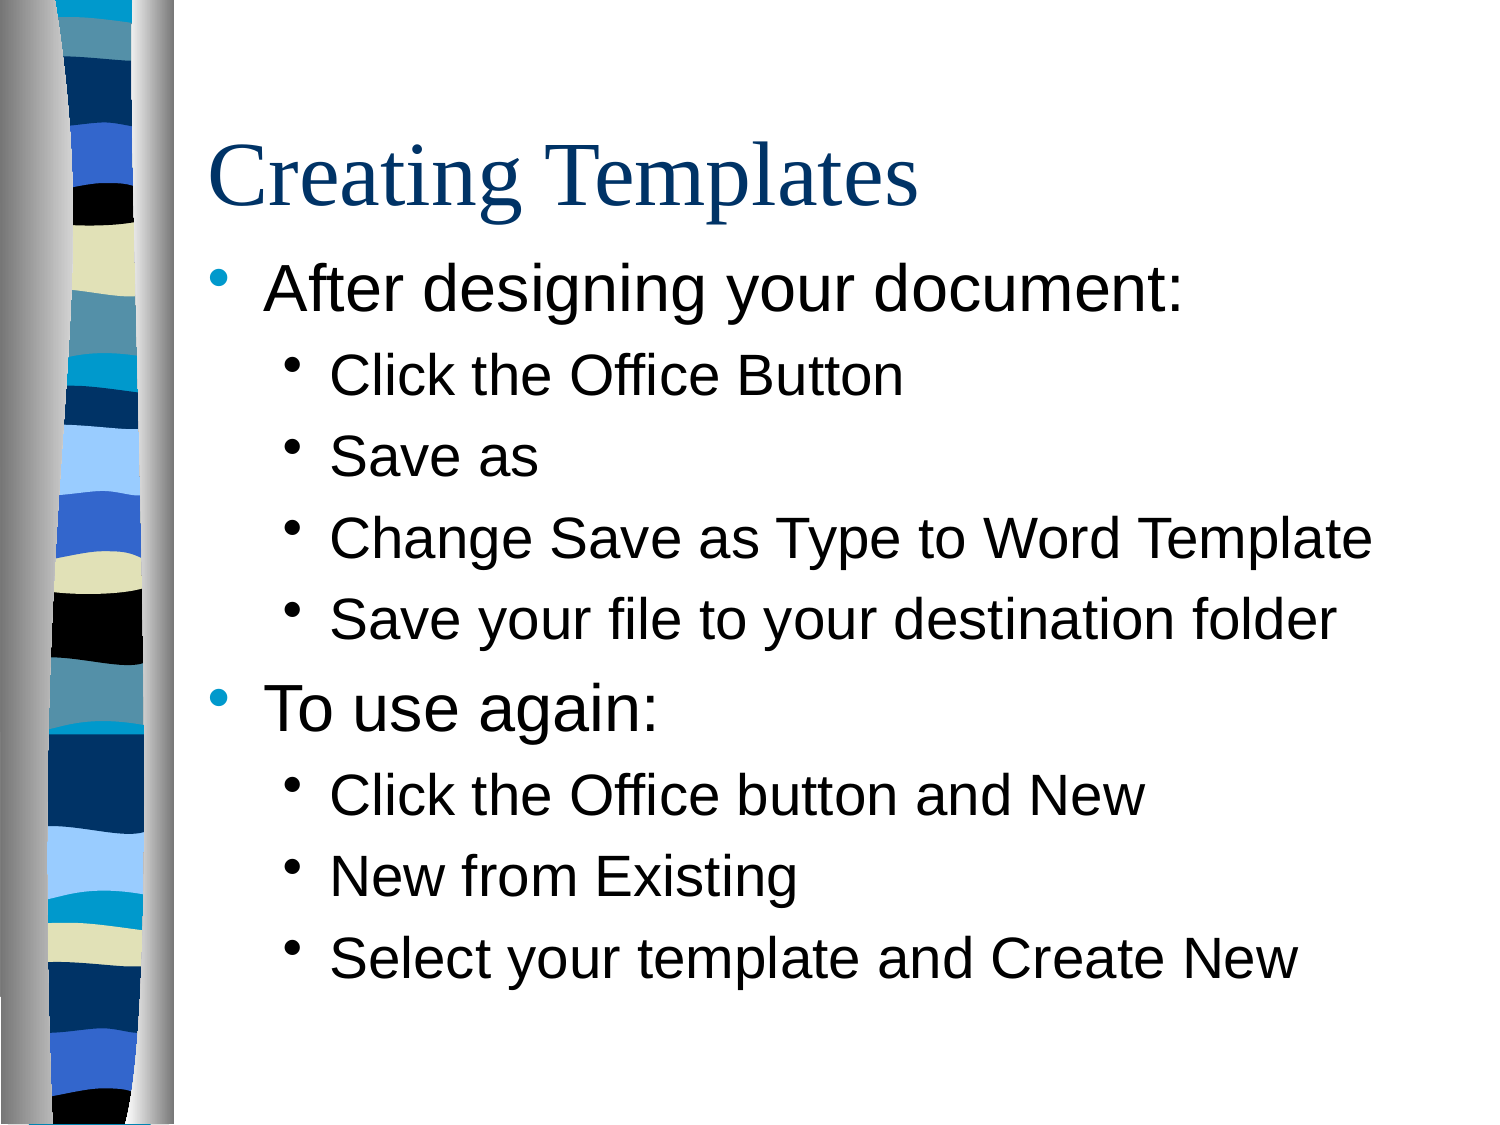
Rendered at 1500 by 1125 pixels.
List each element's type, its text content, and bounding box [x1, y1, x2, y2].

list After designing your document: Click the Office Button Save as Change Save as Type to Word Template Save your file to your destination folder To use again: Click the Office button and New New from Existing Select your template and Create New [192, 237, 1468, 1000]
title Creating Templates [192, 75, 1468, 237]
